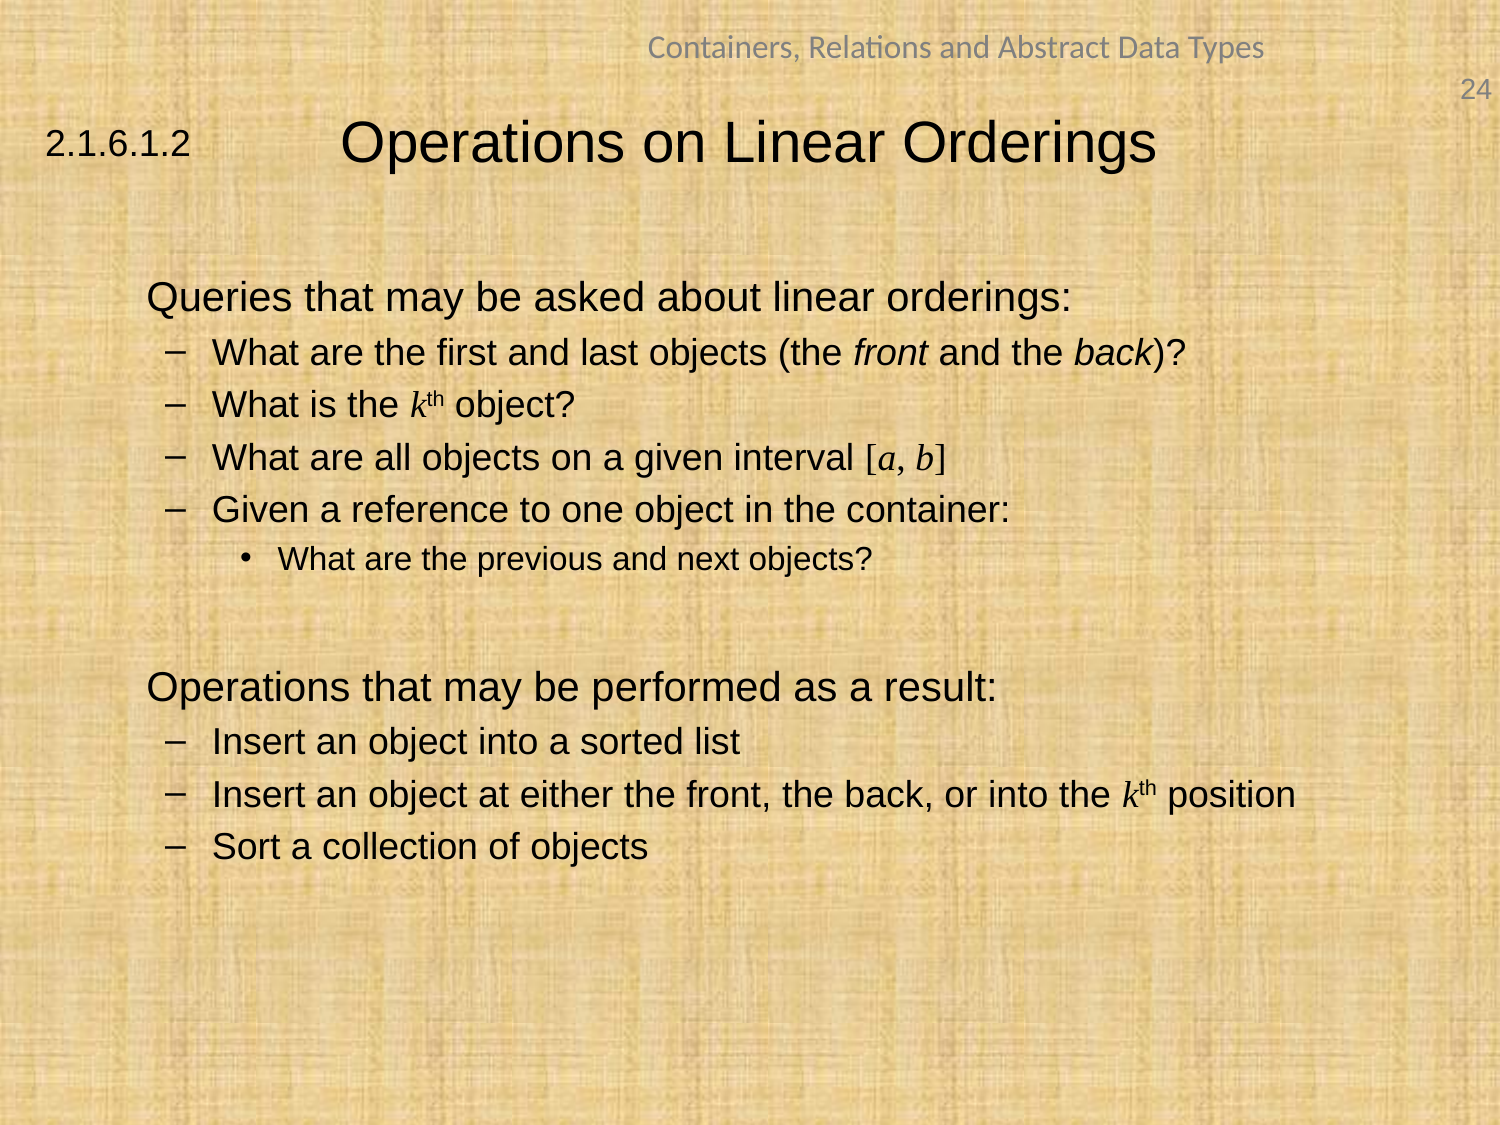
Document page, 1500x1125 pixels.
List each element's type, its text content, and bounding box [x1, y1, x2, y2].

title Operations on Linear Orderings [74, 44, 1426, 233]
text_box 2.1.6.1.2 [30, 111, 206, 172]
picture [0, 0, 1500, 1125]
list Queries that may be asked about linear orderings: What are the first and last objects (the front and the back)? What is the kth object? What are all objects on a given interval [a, b] Given a reference to one object in the container: What are the previous and next objects? Operations that may be performed as a result: Insert an object into a sorted list Insert an object at either the front, the back, or into the kth position Sort a collection of objects [74, 262, 1426, 1006]
